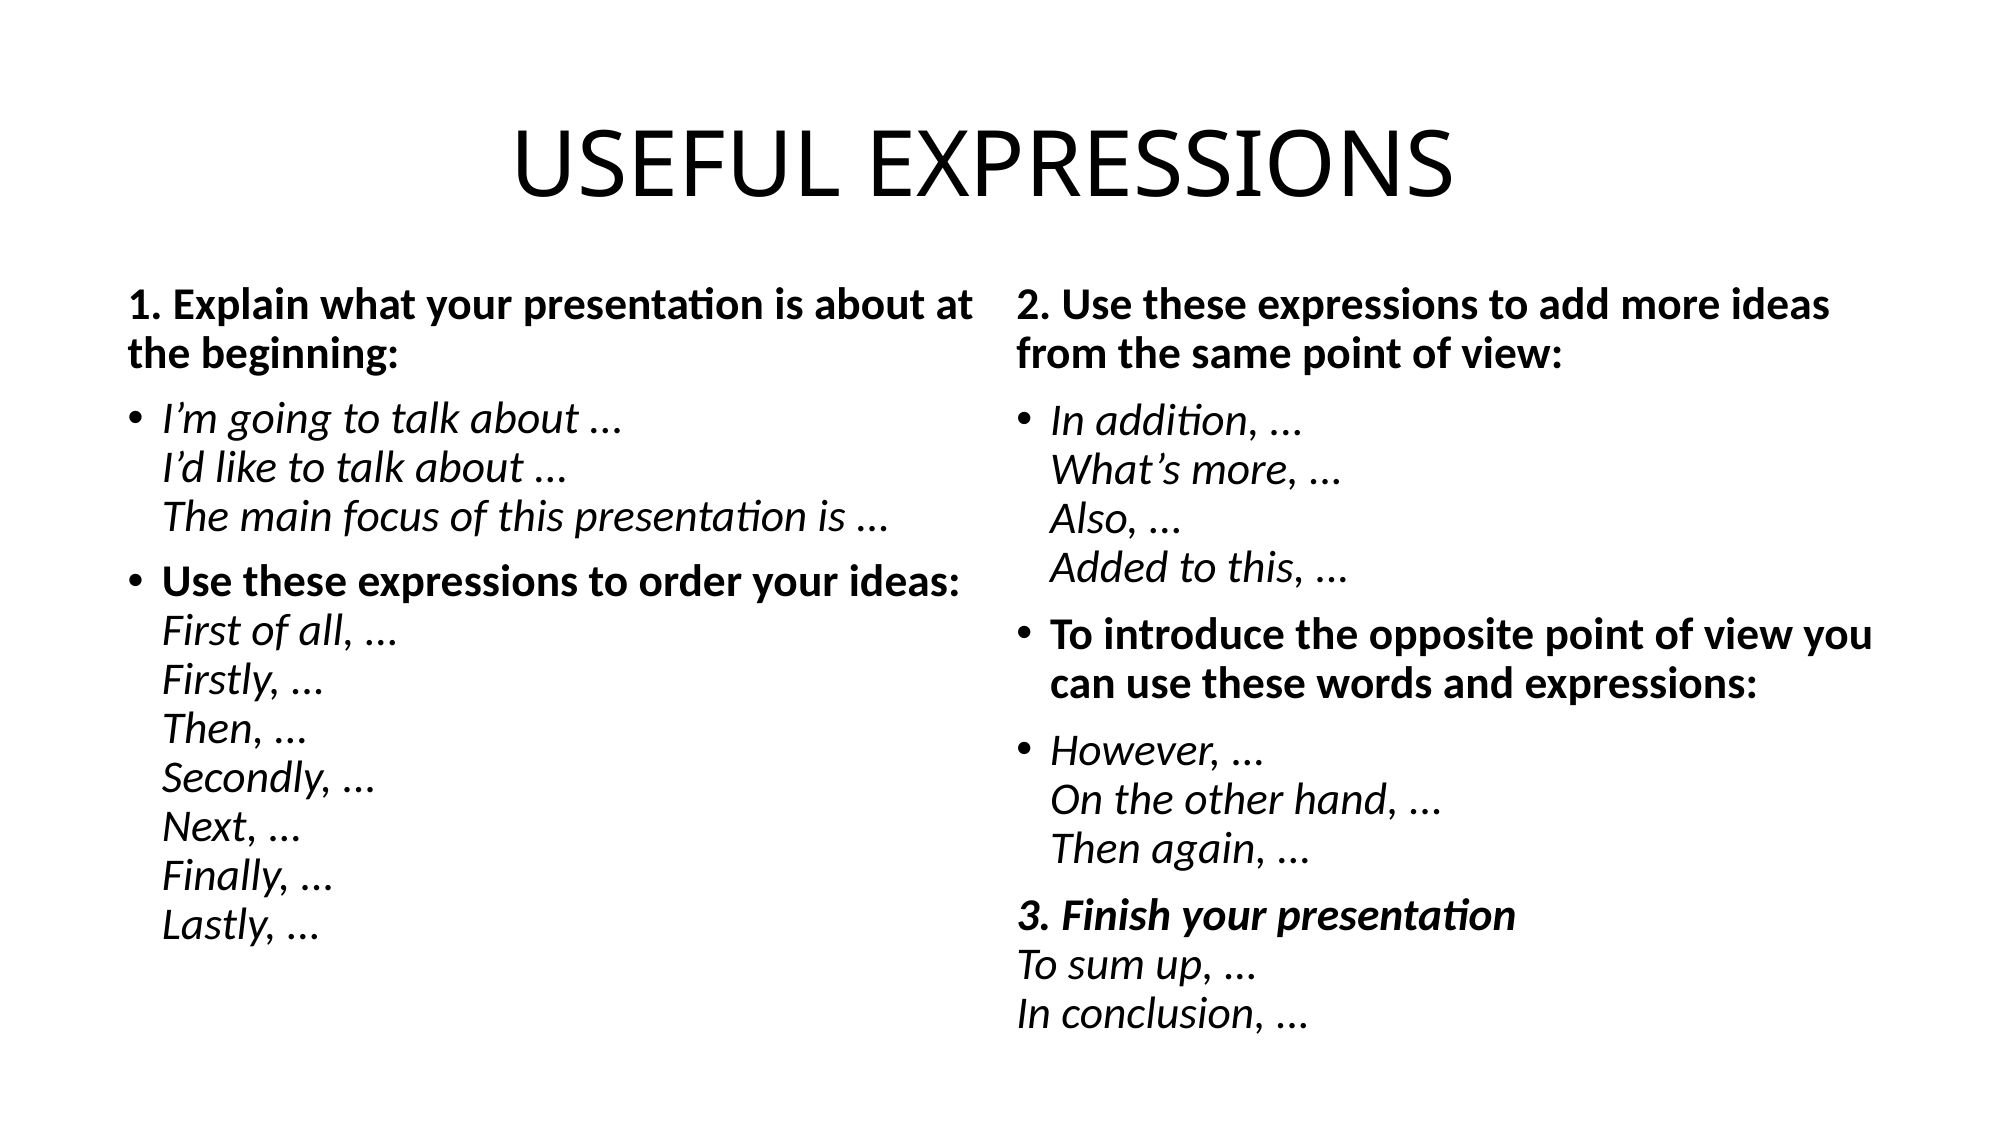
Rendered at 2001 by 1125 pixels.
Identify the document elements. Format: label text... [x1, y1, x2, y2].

list 1. Explain what your presentation is about at the beginning: I’m going to talk about ... I’d like to talk about ... The main focus of this presentation is ... Use these expressions to order your ideas: First of all, ... Firstly, ... Then, ... Secondly, ... Next, ... Finally, ... Lastly, ... [112, 272, 1001, 1021]
text_box 2. Use these expressions to add more ideas from the same point of view: In addition, ... What’s more, ... Also, ... Added to this, ... To introduce the opposite point of view you can use these words and expressions: However, ... On the other hand, ... Then again, ... 3. Finish your presentation To sum up, ... In conclusion, ... [1001, 272, 1909, 1056]
title USEFUL EXPRESSIONS [495, 60, 1909, 272]
